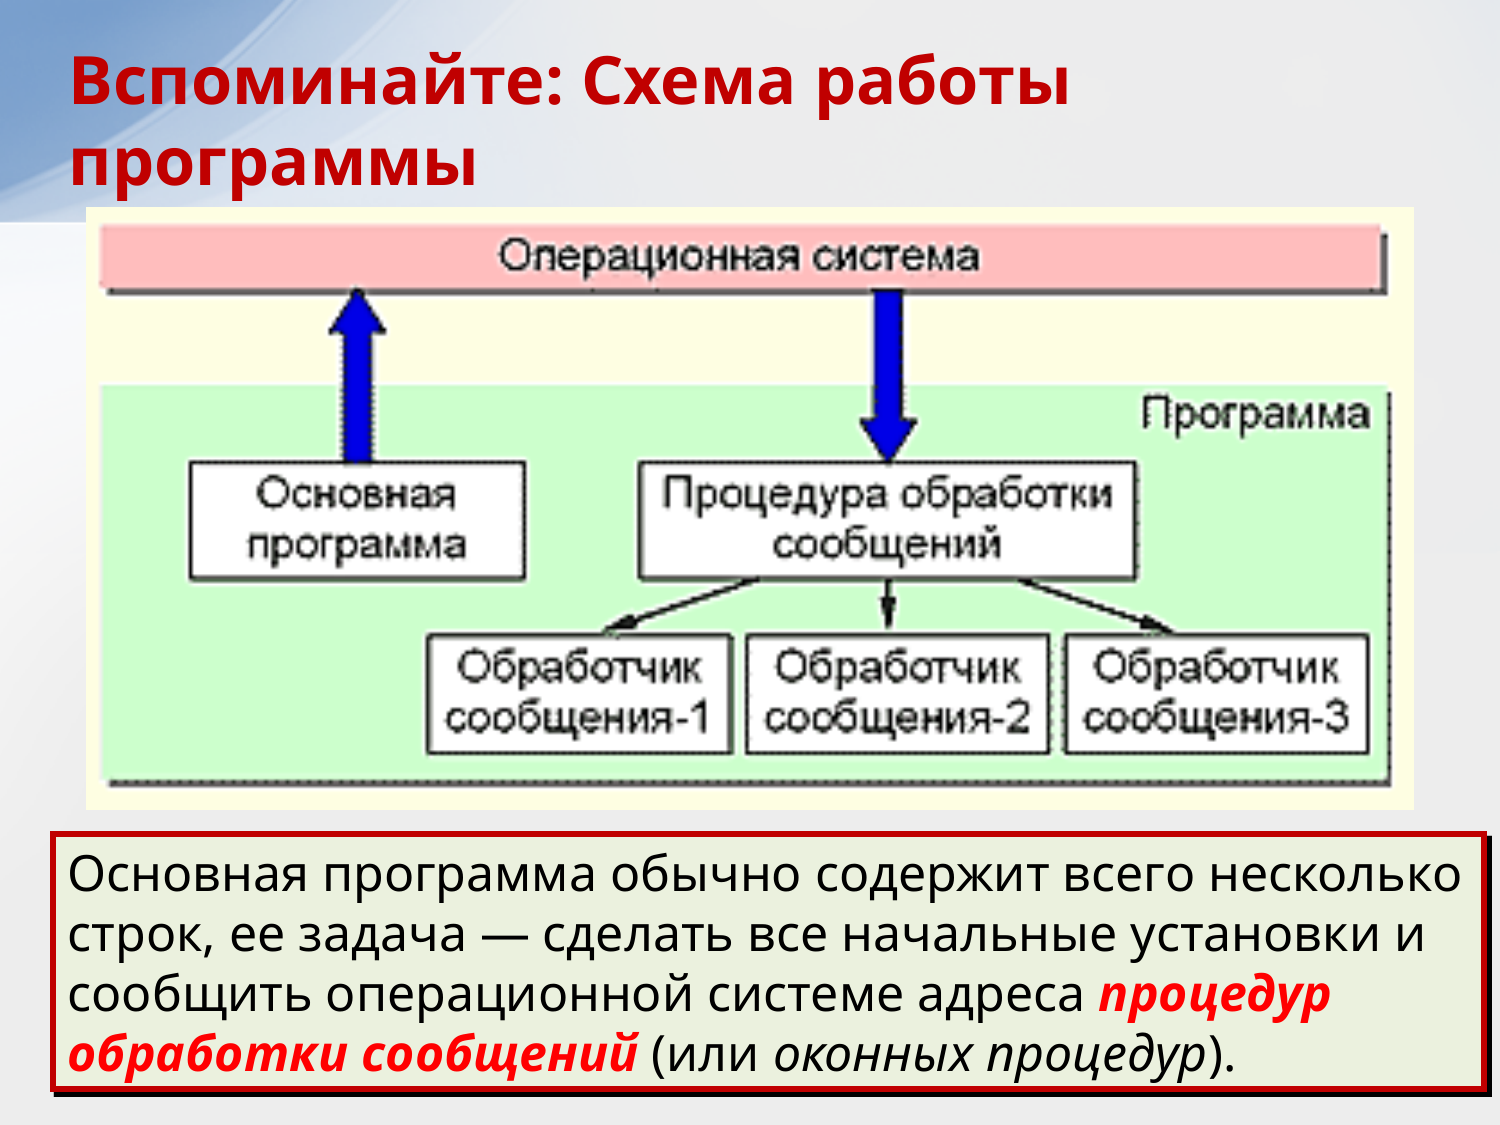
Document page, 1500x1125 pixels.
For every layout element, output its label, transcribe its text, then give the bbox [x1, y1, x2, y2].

text_box Основная программа обычно содержит всего несколько строк, ее задача — сделать все начальные установки и сообщить операционной системе адреса процедур обработки сообщений (или оконных процедур). [52, 834, 1484, 1089]
text_box Вспоминайте: Схема работы программы [54, 30, 1446, 206]
picture [0, 0, 1500, 1125]
